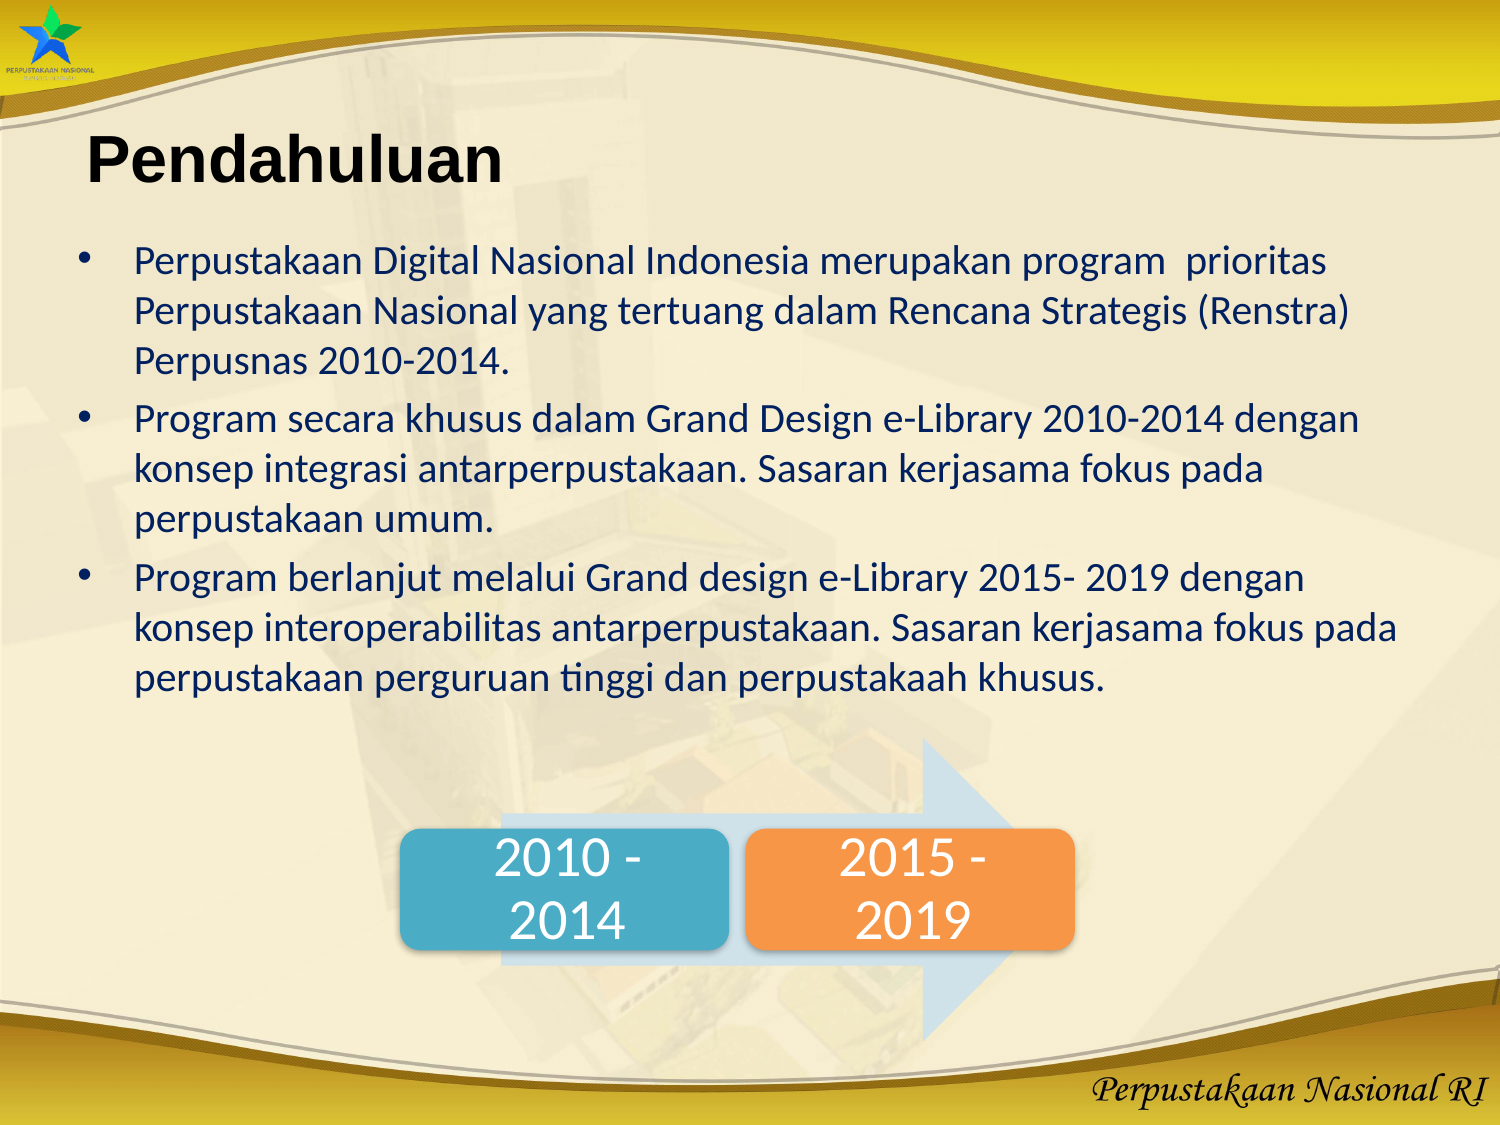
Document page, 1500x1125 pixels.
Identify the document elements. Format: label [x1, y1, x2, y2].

picture [4, 0, 97, 83]
text_box [399, 737, 1076, 1042]
list [0, 0, 1500, 1125]
